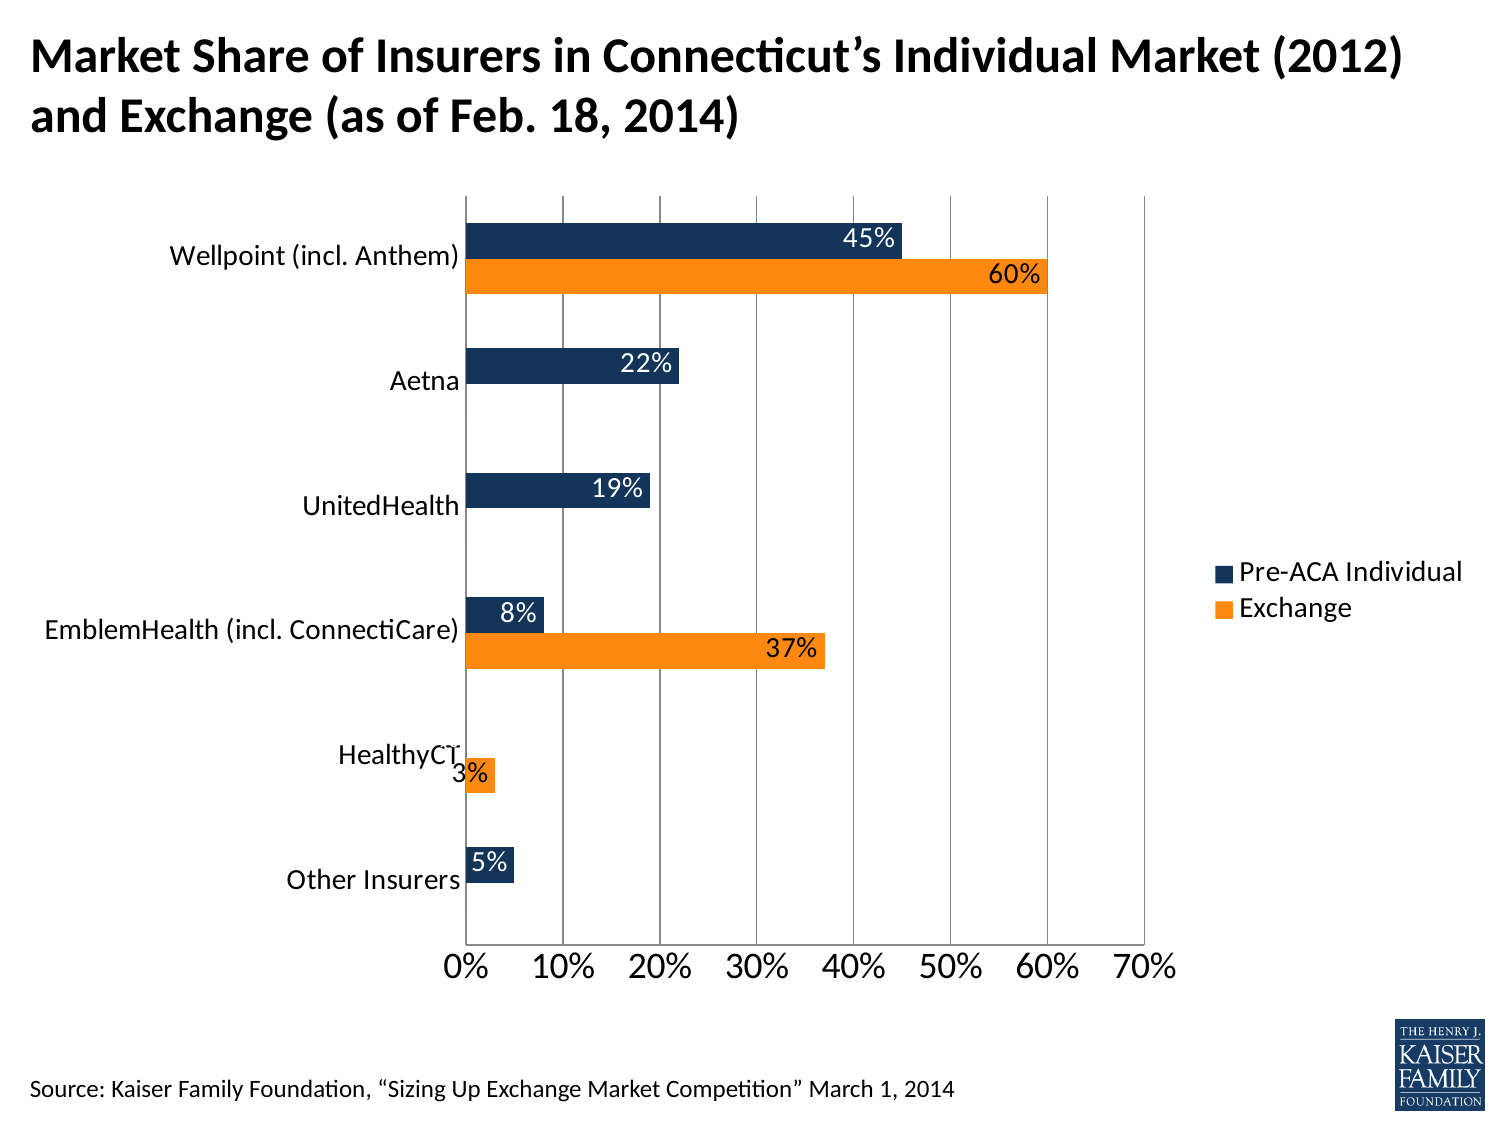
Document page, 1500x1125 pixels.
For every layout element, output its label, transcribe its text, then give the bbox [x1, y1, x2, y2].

title Market Share of Insurers in Connecticut’s Individual Market (2012) and Exchange (as of Feb. 18, 2014) [14, 14, 1486, 166]
chart [14, 179, 1486, 1006]
picture [1395, 1019, 1485, 1111]
list Source: Kaiser Family Foundation, “Sizing Up Exchange Market Competition” March 1, 2014 [15, 1020, 1380, 1110]
